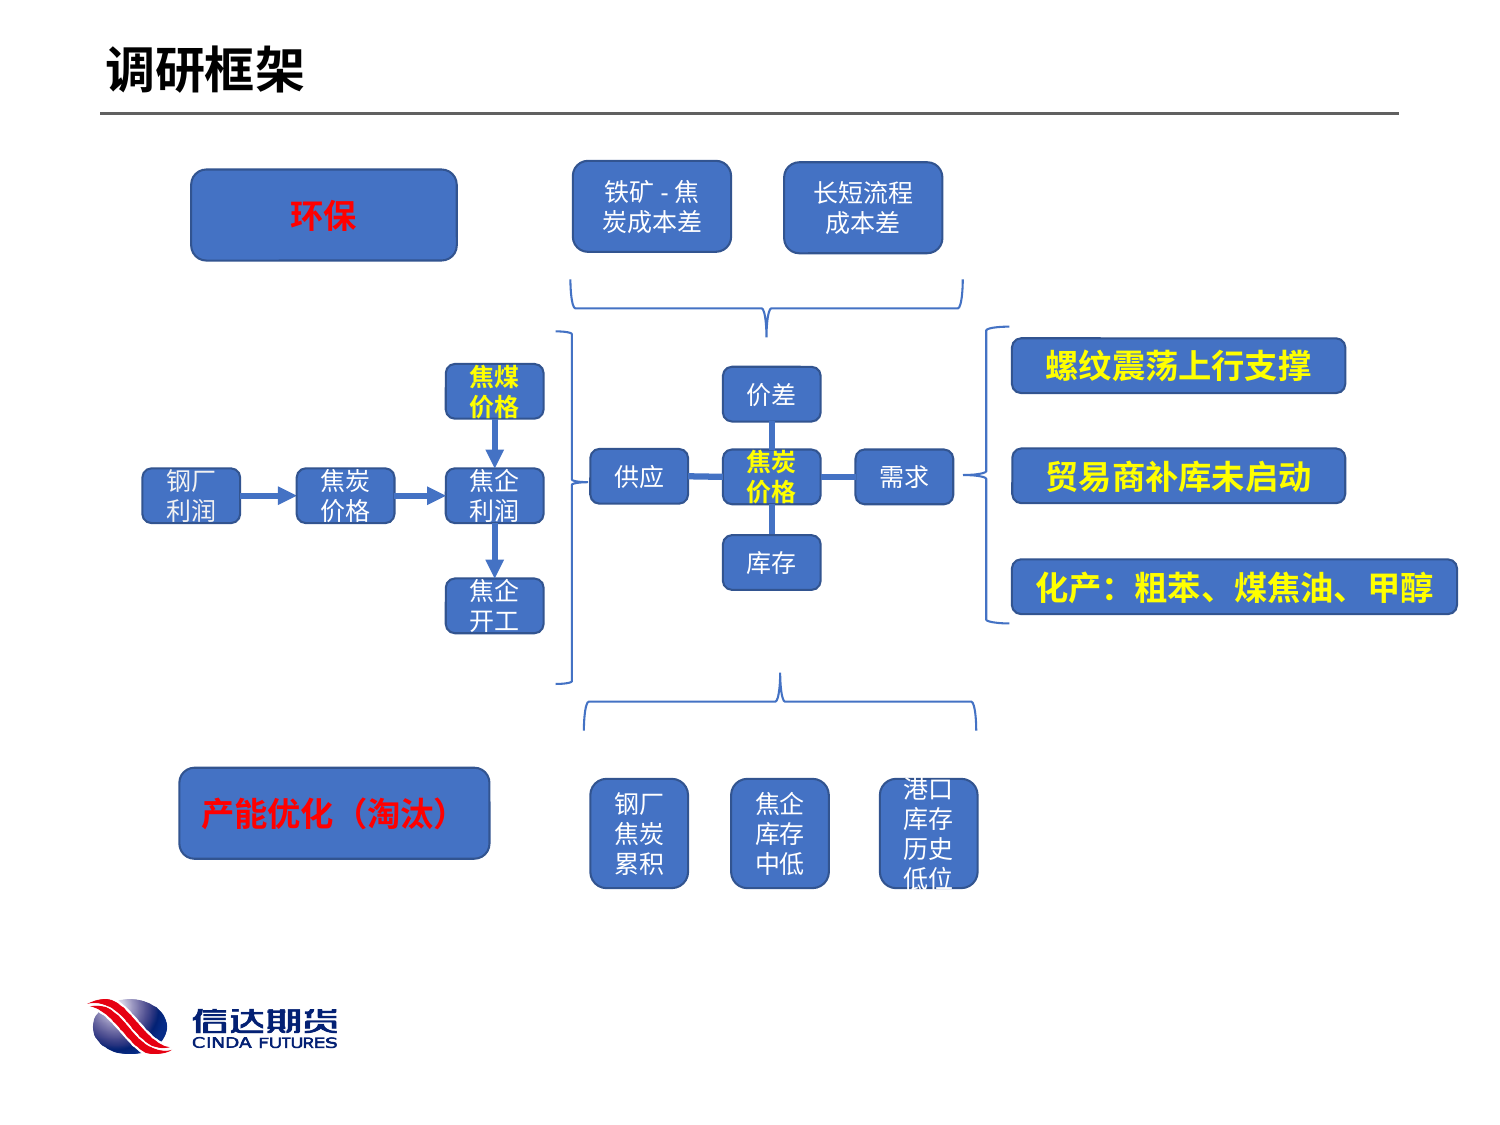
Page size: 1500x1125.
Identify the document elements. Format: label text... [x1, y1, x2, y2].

picture [87, 999, 337, 1054]
text_box 库存 [722, 535, 821, 590]
text_box 焦企库存中低 [731, 778, 829, 889]
text_box 焦企开工 [445, 578, 544, 634]
text_box 焦企利润 [445, 468, 544, 524]
text_box 焦炭价格 [296, 468, 395, 524]
text_box 贸易商补库未启动 [1012, 448, 1346, 504]
text_box 螺纹震荡上行支撑 [1011, 338, 1346, 394]
text_box [963, 326, 1010, 624]
text_box 钢厂焦炭累积 [590, 778, 689, 889]
text_box 调研框架 [90, 31, 321, 107]
text_box 需求 [855, 449, 954, 505]
text_box [583, 672, 977, 731]
text_box 产能优化（淘汰） [179, 767, 490, 859]
text_box 港口库存历史低位 [879, 778, 978, 889]
text_box 焦煤价格 [445, 363, 544, 419]
text_box 环保 [191, 169, 457, 261]
text_box 钢厂利润 [142, 468, 241, 524]
text_box 焦炭价格 [722, 449, 821, 505]
text_box 价差 [722, 366, 821, 422]
text_box 长短流程成本差 [784, 162, 943, 254]
text_box [570, 279, 963, 338]
text_box 铁矿-焦炭成本差 [572, 160, 732, 252]
text_box 供应 [590, 448, 689, 504]
text_box [555, 331, 589, 684]
text_box 化产：粗苯、煤焦油、甲醇 [1011, 559, 1458, 615]
